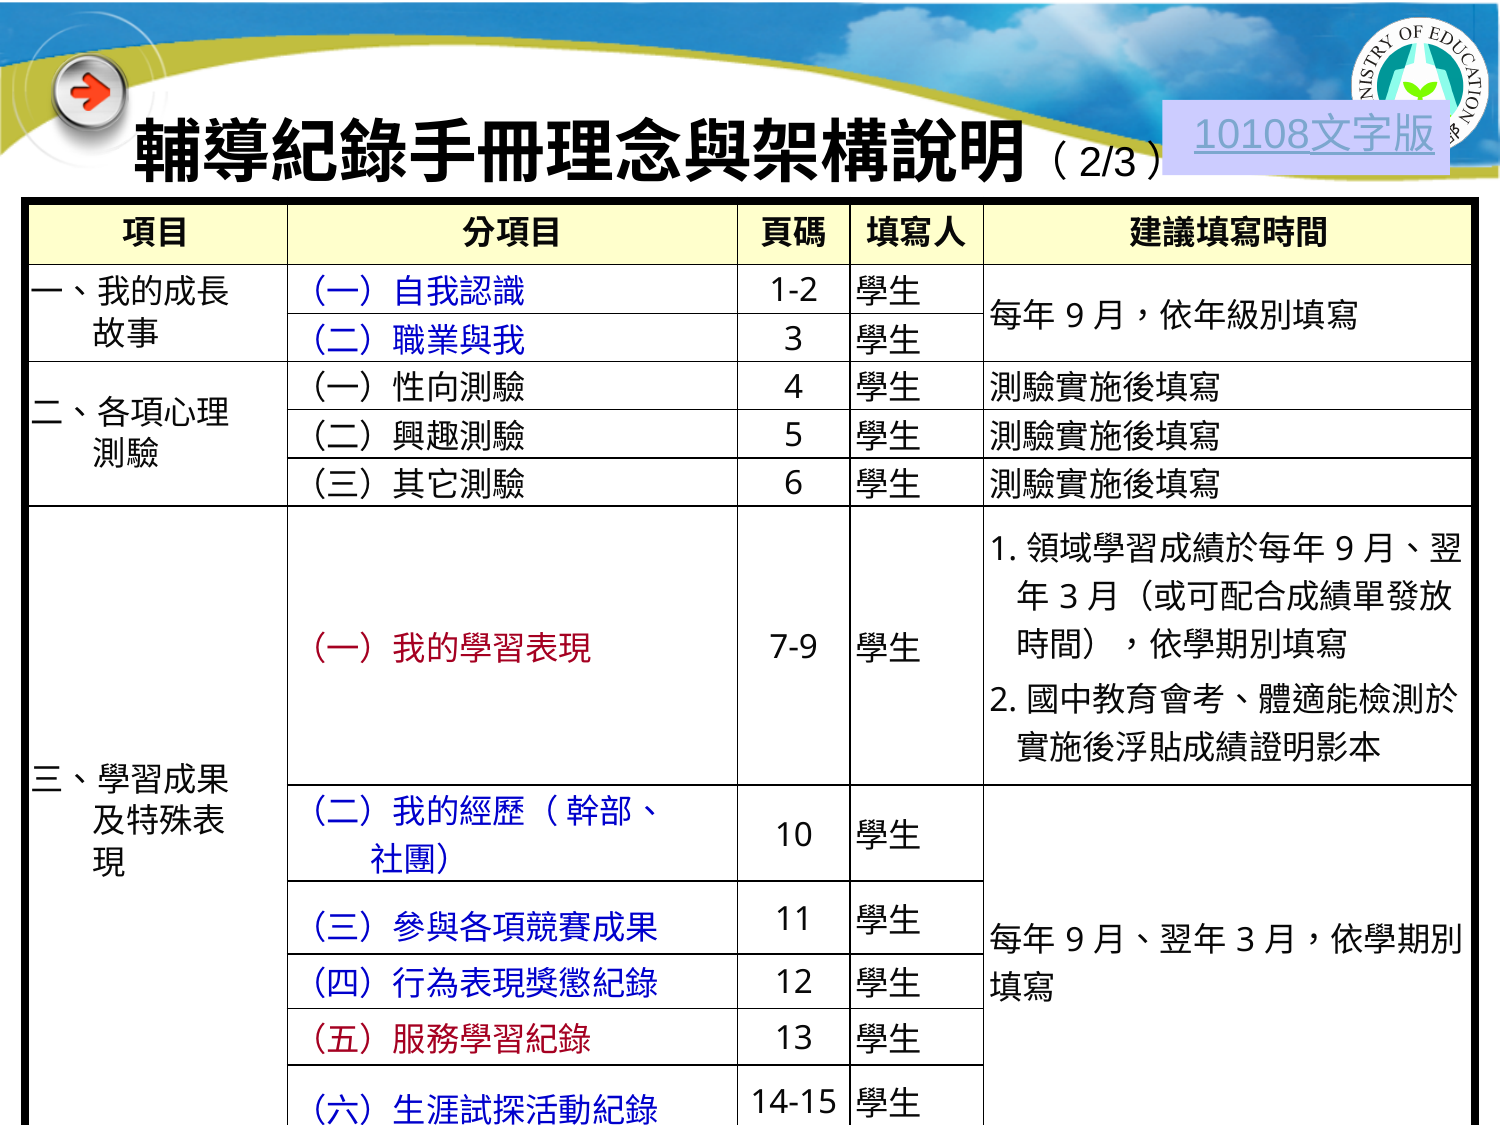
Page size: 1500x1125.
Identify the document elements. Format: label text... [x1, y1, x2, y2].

table_cell 一、我的成長 故事 [29, 275, 287, 361]
table_header 建議填寫時間 [1275, 205, 1471, 264]
table_cell 學生 [851, 786, 983, 880]
table_cell （五）服務學習紀錄 [288, 1009, 737, 1064]
table_cell 1-2 [738, 275, 849, 313]
picture [0, 0, 1500, 188]
table_cell 11 [738, 882, 849, 953]
table_cell （三）其它測驗 [288, 459, 737, 505]
table_cell 測驗實施後填寫 [984, 362, 1471, 409]
table_cell 學生 [851, 410, 983, 457]
table_cell （一）我的學習表現 [288, 507, 737, 784]
table_cell 學生 [851, 459, 983, 505]
table_cell 12 [738, 955, 849, 1008]
table_cell 測驗實施後填寫 [984, 410, 1471, 457]
table_cell 學生 [851, 507, 983, 784]
text_box 輔導紀錄手冊理念與架構說明（2/3） [0, 99, 1275, 275]
table_cell （一）性向測驗 [288, 362, 737, 409]
table_cell （二）職業與我 [288, 314, 737, 361]
table_cell 4 [738, 362, 849, 409]
table_cell 10 [738, 786, 849, 880]
table_cell 學生 [851, 882, 983, 953]
table_cell 測驗實施後填寫 [984, 459, 1471, 505]
table_cell （三）參與各項競賽成果 [288, 882, 737, 953]
table_cell （一）自我認識 [288, 275, 737, 313]
table_cell 學生 [851, 314, 983, 361]
table_cell 每年9月，依年級別填寫 [984, 265, 1471, 361]
table_cell 學生 [851, 362, 983, 409]
table_cell 學生 [851, 275, 983, 313]
table_cell 每年9月、翌年3月，依學期別填寫 [984, 786, 1471, 1125]
table_cell （四）行為表現獎懲紀錄 [288, 955, 737, 1008]
table_cell 3 [738, 314, 849, 361]
table_cell 6 [738, 459, 849, 505]
table_cell 5 [738, 410, 849, 457]
table_cell 14-15 [738, 1066, 849, 1125]
table_cell 二、各項心理 測驗 [29, 362, 287, 505]
table_cell 學生 [851, 1066, 983, 1125]
table_cell （二）我的經歷（ 幹部、 社團） [288, 786, 737, 880]
table_cell 三、學習成果 及特殊表 現 [29, 507, 287, 1125]
table_cell （六）生涯試探活動紀錄 [288, 1066, 737, 1125]
table_cell 7-9 [738, 507, 849, 784]
table_cell 1.領域學習成績於每年9月、翌年3月（或可配合成績單發放時間），依學期別填寫 2.國中教育會考、體適能檢測於實施後浮貼成績證明影本 [984, 507, 1471, 784]
text_box 10108文字版 [1162, 99, 1450, 176]
table_cell 13 [738, 1009, 849, 1064]
table_cell 學生 [851, 1009, 983, 1064]
table_cell 學生 [851, 955, 983, 1008]
table_cell （二）興趣測驗 [288, 410, 737, 457]
